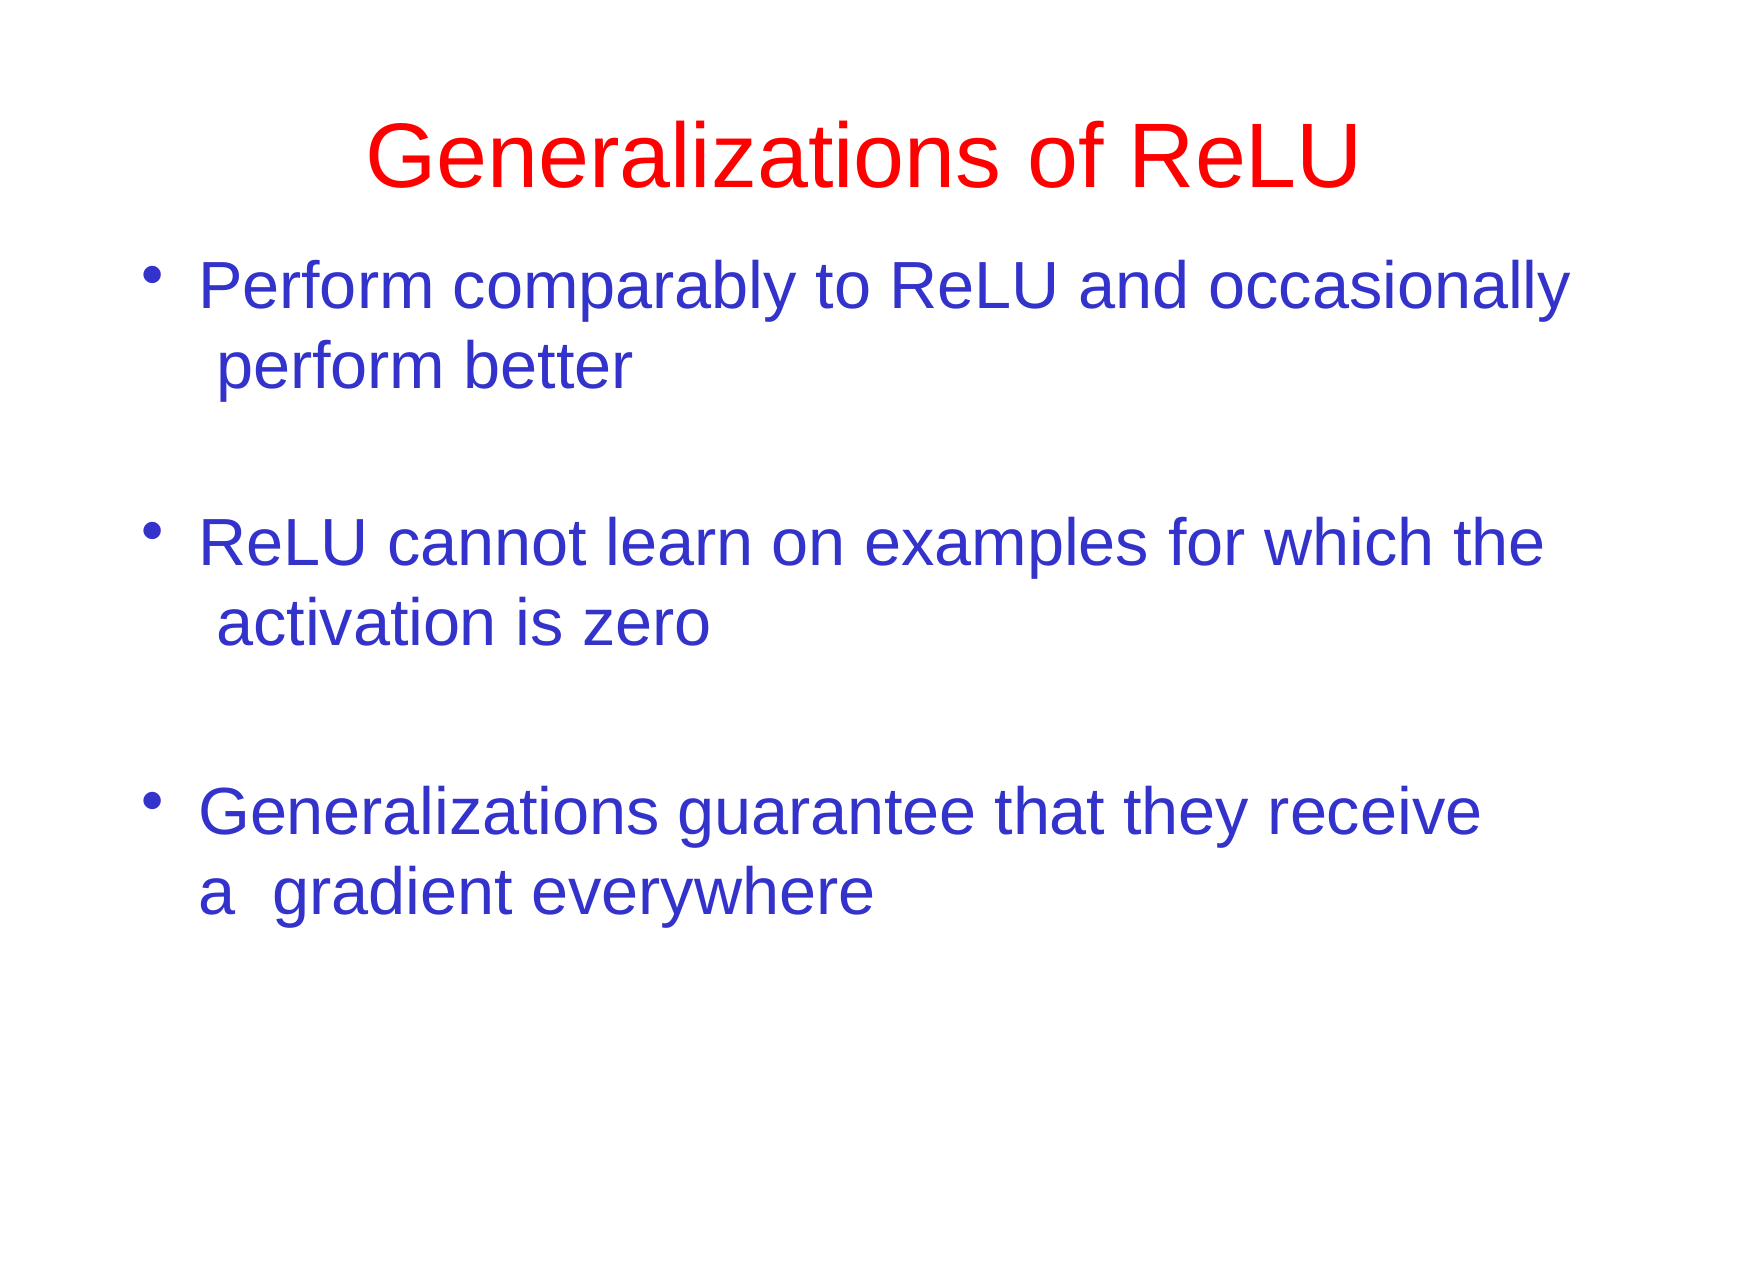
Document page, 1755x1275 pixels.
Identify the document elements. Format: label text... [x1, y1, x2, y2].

text_box Perform comparably to ReLU and occasionally perform better ReLU cannot learn on examples for which the activation is zero Generalizations guarantee that they receive a gradient everywhere [139, 237, 1576, 929]
title Generalizations of ReLU [363, 93, 1367, 237]
